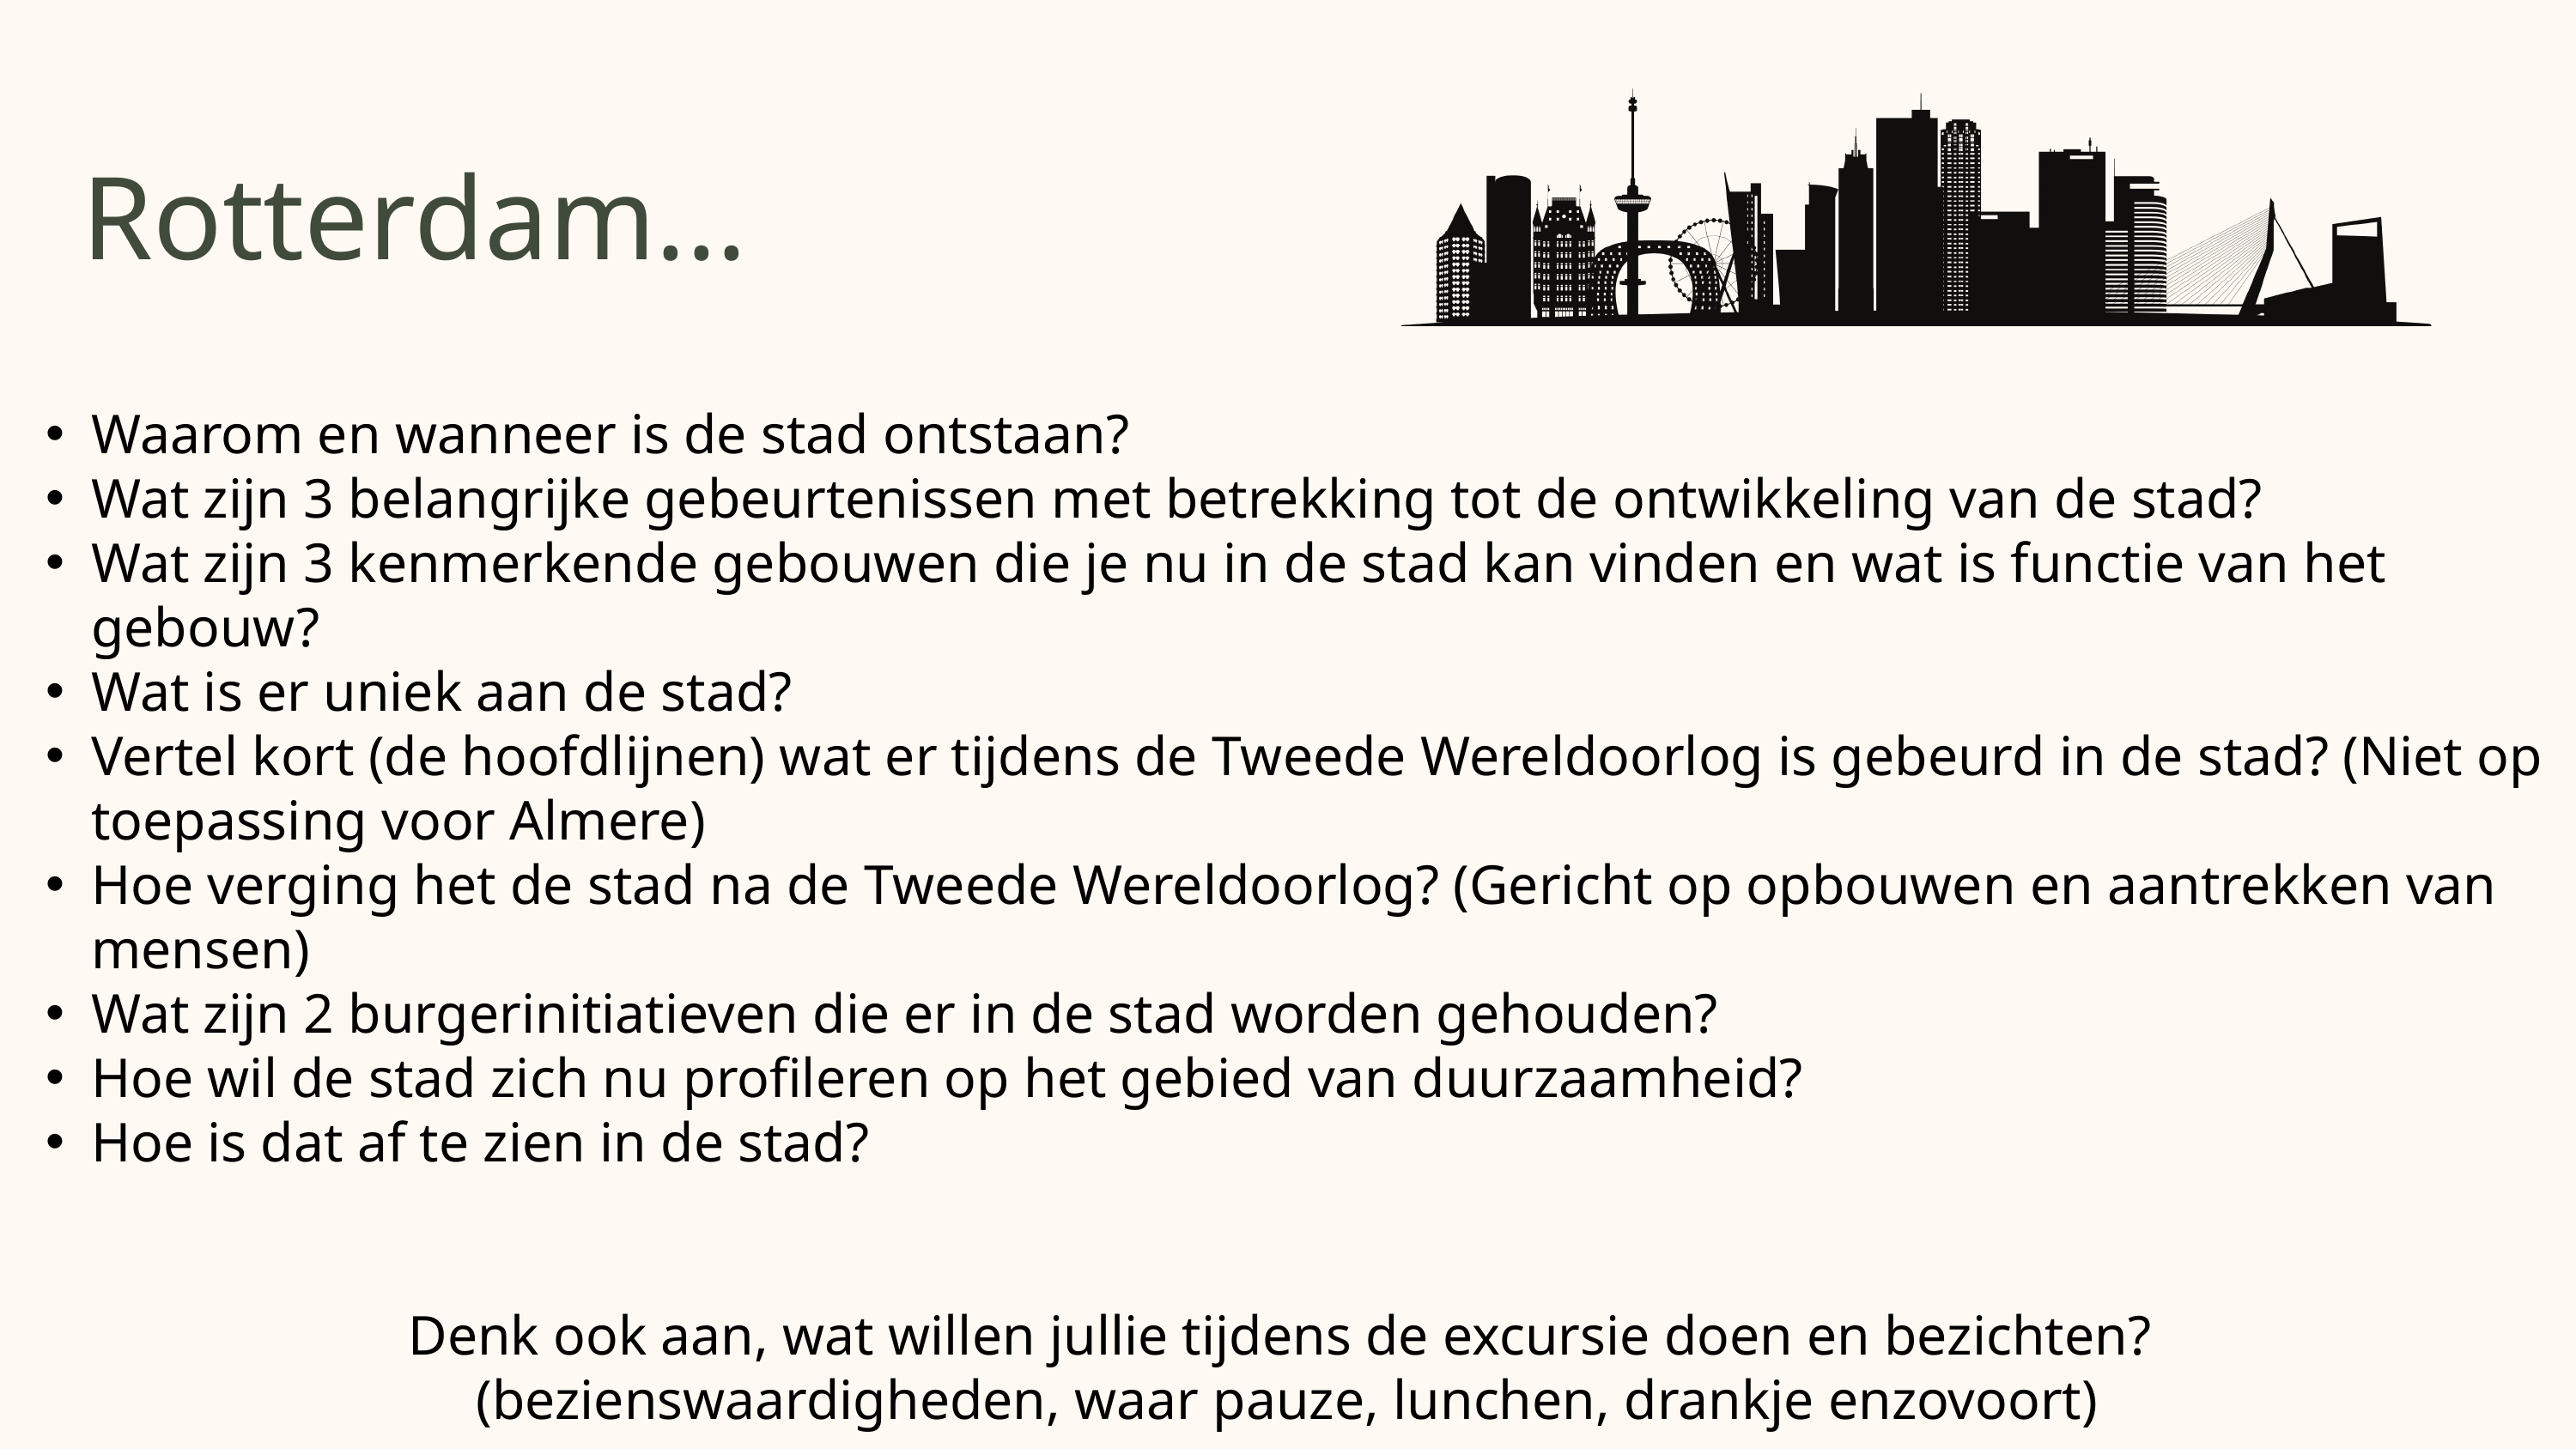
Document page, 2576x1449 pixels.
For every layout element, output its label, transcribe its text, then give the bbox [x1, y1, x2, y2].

picture [1400, 88, 2432, 326]
text_box Waarom en wanneer is de stad ontstaan?​ Wat zijn 3 belangrijke gebeurtenissen met betrekking tot de ontwikkeling van de stad?​ Wat zijn 3 kenmerkende gebouwen die je nu in de stad kan vinden en wat is functie van het gebouw?​ Wat is er uniek aan de stad?​ Vertel kort (de hoofdlijnen) wat er tijdens de Tweede Wereldoorlog is gebeurd in de stad? (Niet op toepassing voor Almere)​ Hoe verging het de stad na de Tweede Wereldoorlog? (Gericht op opbouwen en aantrekken van mensen)​ Wat zijn 2 burgerinitiatieven die er in de stad worden gehouden?​ Hoe wil de stad zich nu profileren op het gebied van duurzaamheid?​ Hoe is dat af te zien in de stad?​ Denk ook aan, wat willen jullie tijdens de excursie doen en bezichten? ​ (bezienswaardigheden, waar pauze, lunchen, drankje enzovoort)​ [0, 400, 2576, 1431]
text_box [82, 144, 993, 574]
